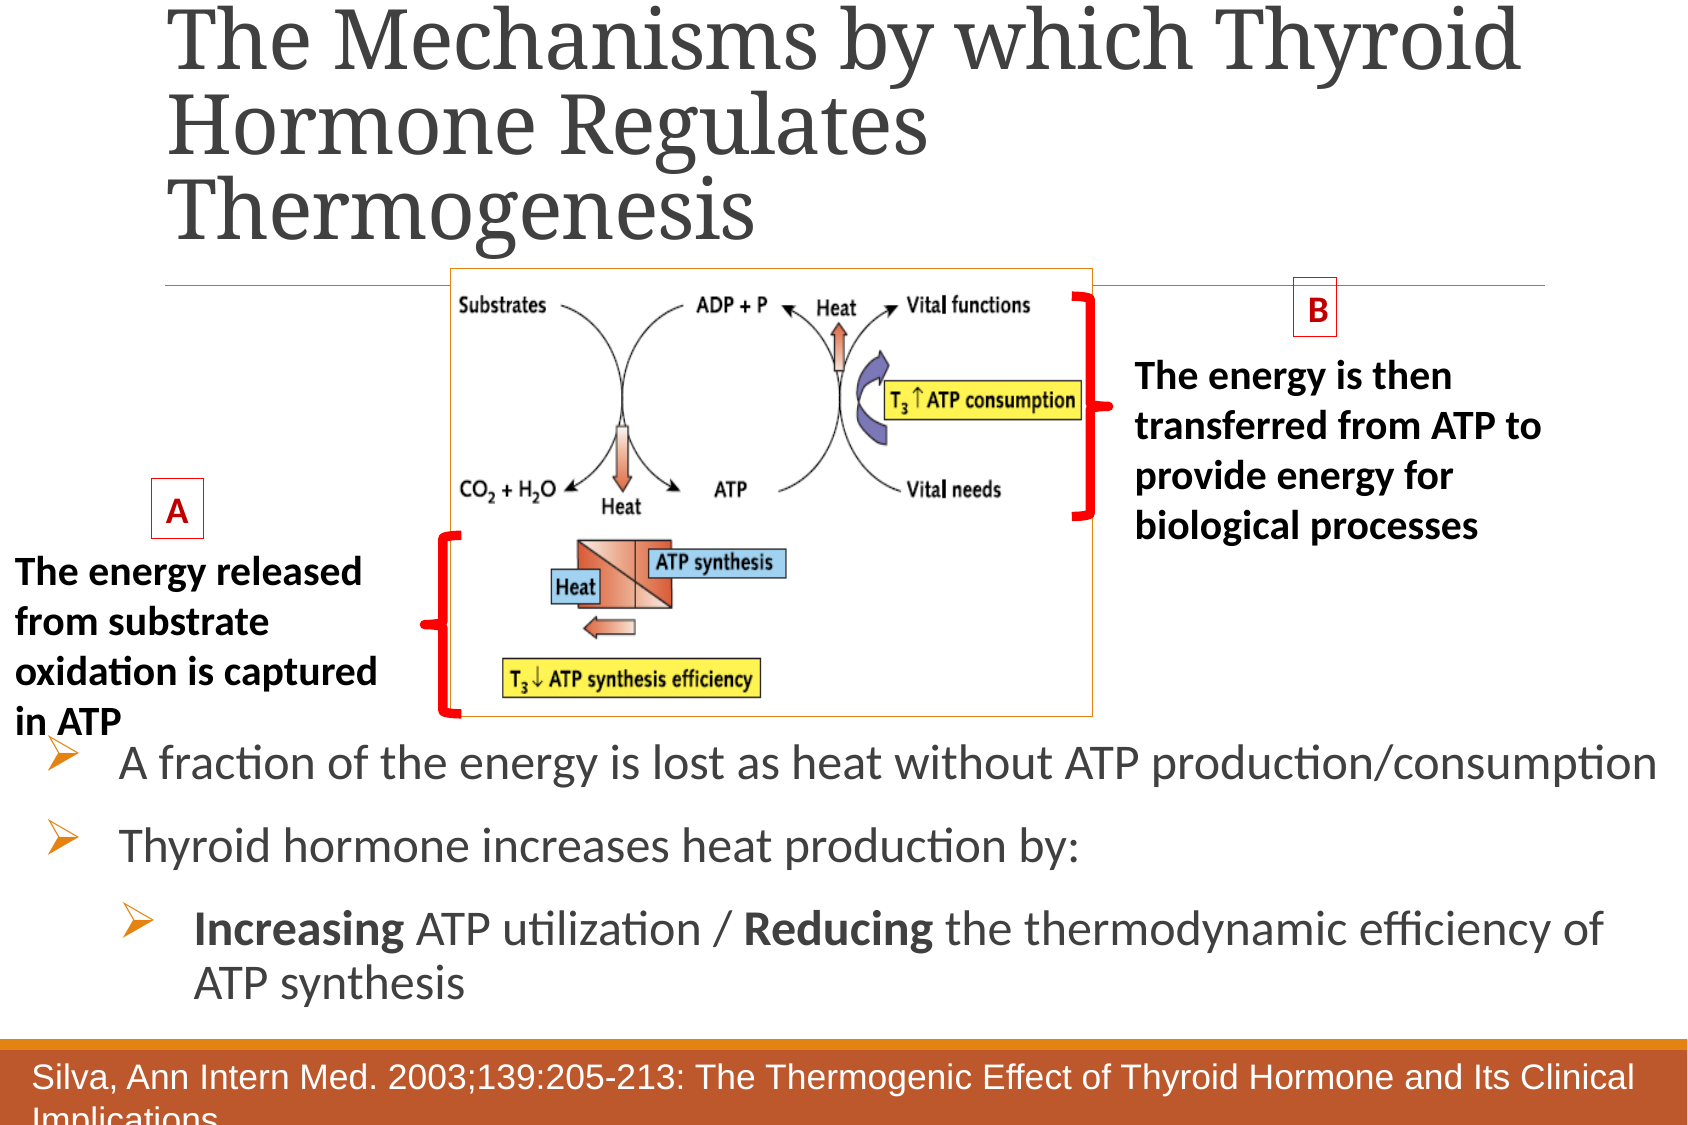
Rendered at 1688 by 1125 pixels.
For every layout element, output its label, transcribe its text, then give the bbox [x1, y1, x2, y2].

text_box The energy released from substrate oxidation is captured in ATP [0, 536, 422, 752]
text_box B [1293, 277, 1337, 337]
text_box A [151, 478, 204, 539]
title The Mechanisms by which Thyroid Hormone Regulates Thermogenesis [151, 26, 1544, 265]
text_box Silva, Ann Intern Med. 2003;139:205-213: The Thermogenic Effect of Thyroid Hormone and Its Clinical Implications [16, 1046, 1688, 1125]
text_box The energy is then transferred from ATP to provide energy for biological processes [1119, 340, 1614, 556]
text_box [423, 535, 446, 714]
text_box [1100, 404, 1110, 408]
picture [449, 267, 1093, 718]
text_box A fraction of the energy is lost as heat without ATP production/consumption Thyroid hormone increases heat production by: Increasing ATP utilization / Reducing the thermodynamic efficiency of ATP synthesis [28, 728, 1688, 1040]
